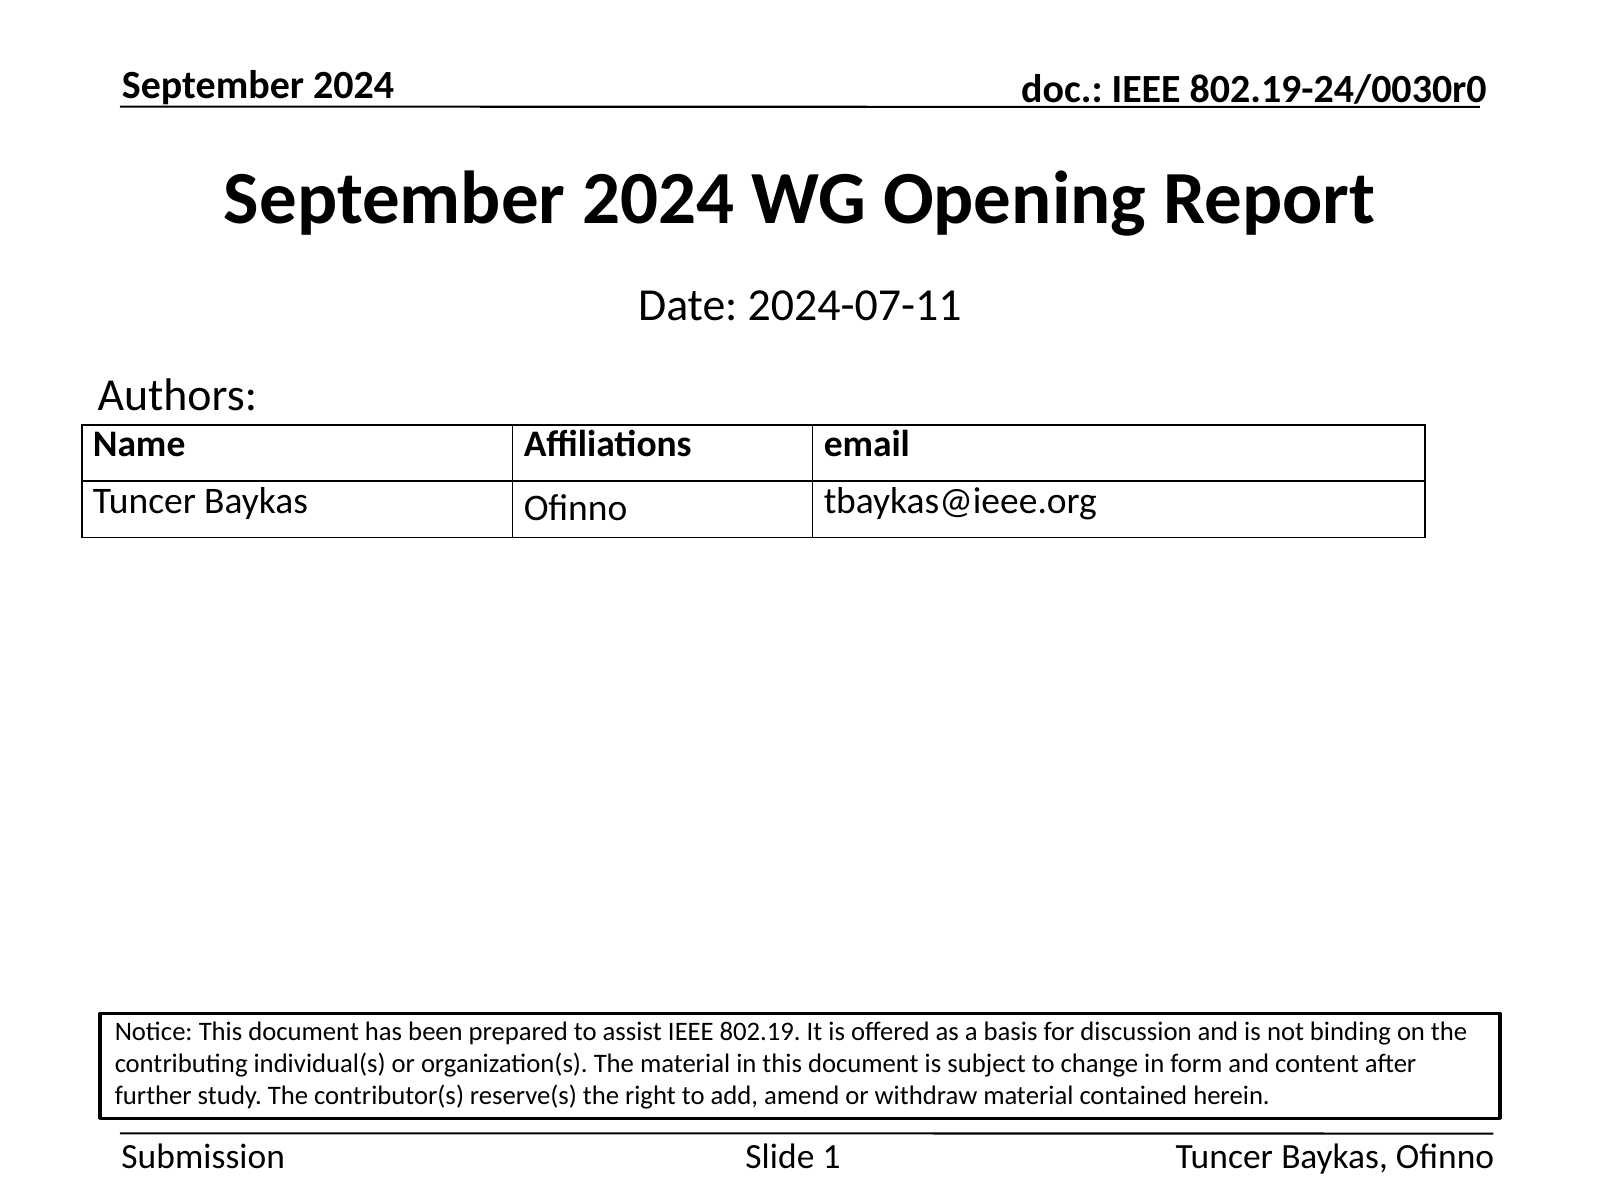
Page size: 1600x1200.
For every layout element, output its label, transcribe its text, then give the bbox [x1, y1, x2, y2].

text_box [99, 1006, 1501, 1121]
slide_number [121, 58, 526, 107]
table_header Affiliations [513, 426, 812, 480]
list Date: 2024-07-11 [119, 266, 1481, 337]
footer Tuncer Baykas, Ofinno [962, 1132, 1495, 1165]
table_cell Tuncer Baykas [83, 482, 512, 537]
title September 2024 WG Opening Report [119, 119, 1481, 266]
table_cell tbaykas@ieee.org [813, 482, 1424, 537]
slide_number Slide 1 [733, 1132, 854, 1197]
table_cell Ofinno [513, 482, 812, 537]
table_header Name [83, 426, 512, 480]
text_box Authors: [81, 356, 335, 423]
table_header email [813, 426, 1424, 480]
